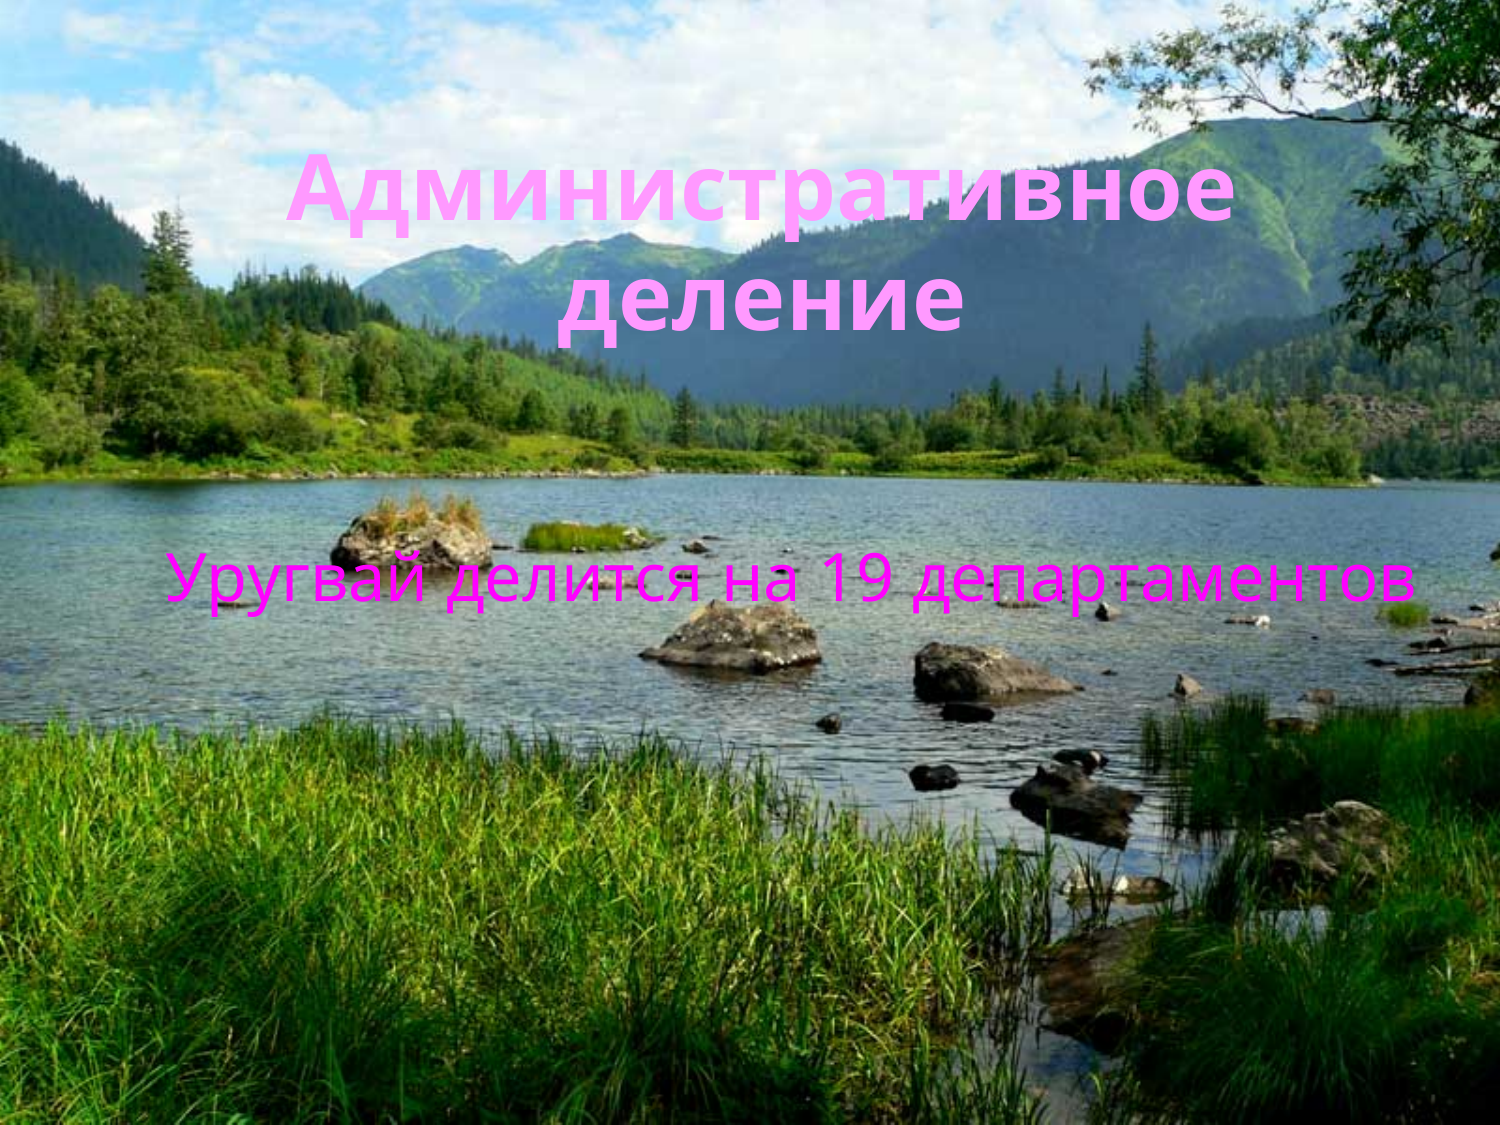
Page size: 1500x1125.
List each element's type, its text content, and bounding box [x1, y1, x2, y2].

list Уругвай делится на 19 департаментов [149, 526, 1500, 1125]
picture [0, 0, 1500, 1125]
title Административное деление [88, 172, 1437, 416]
